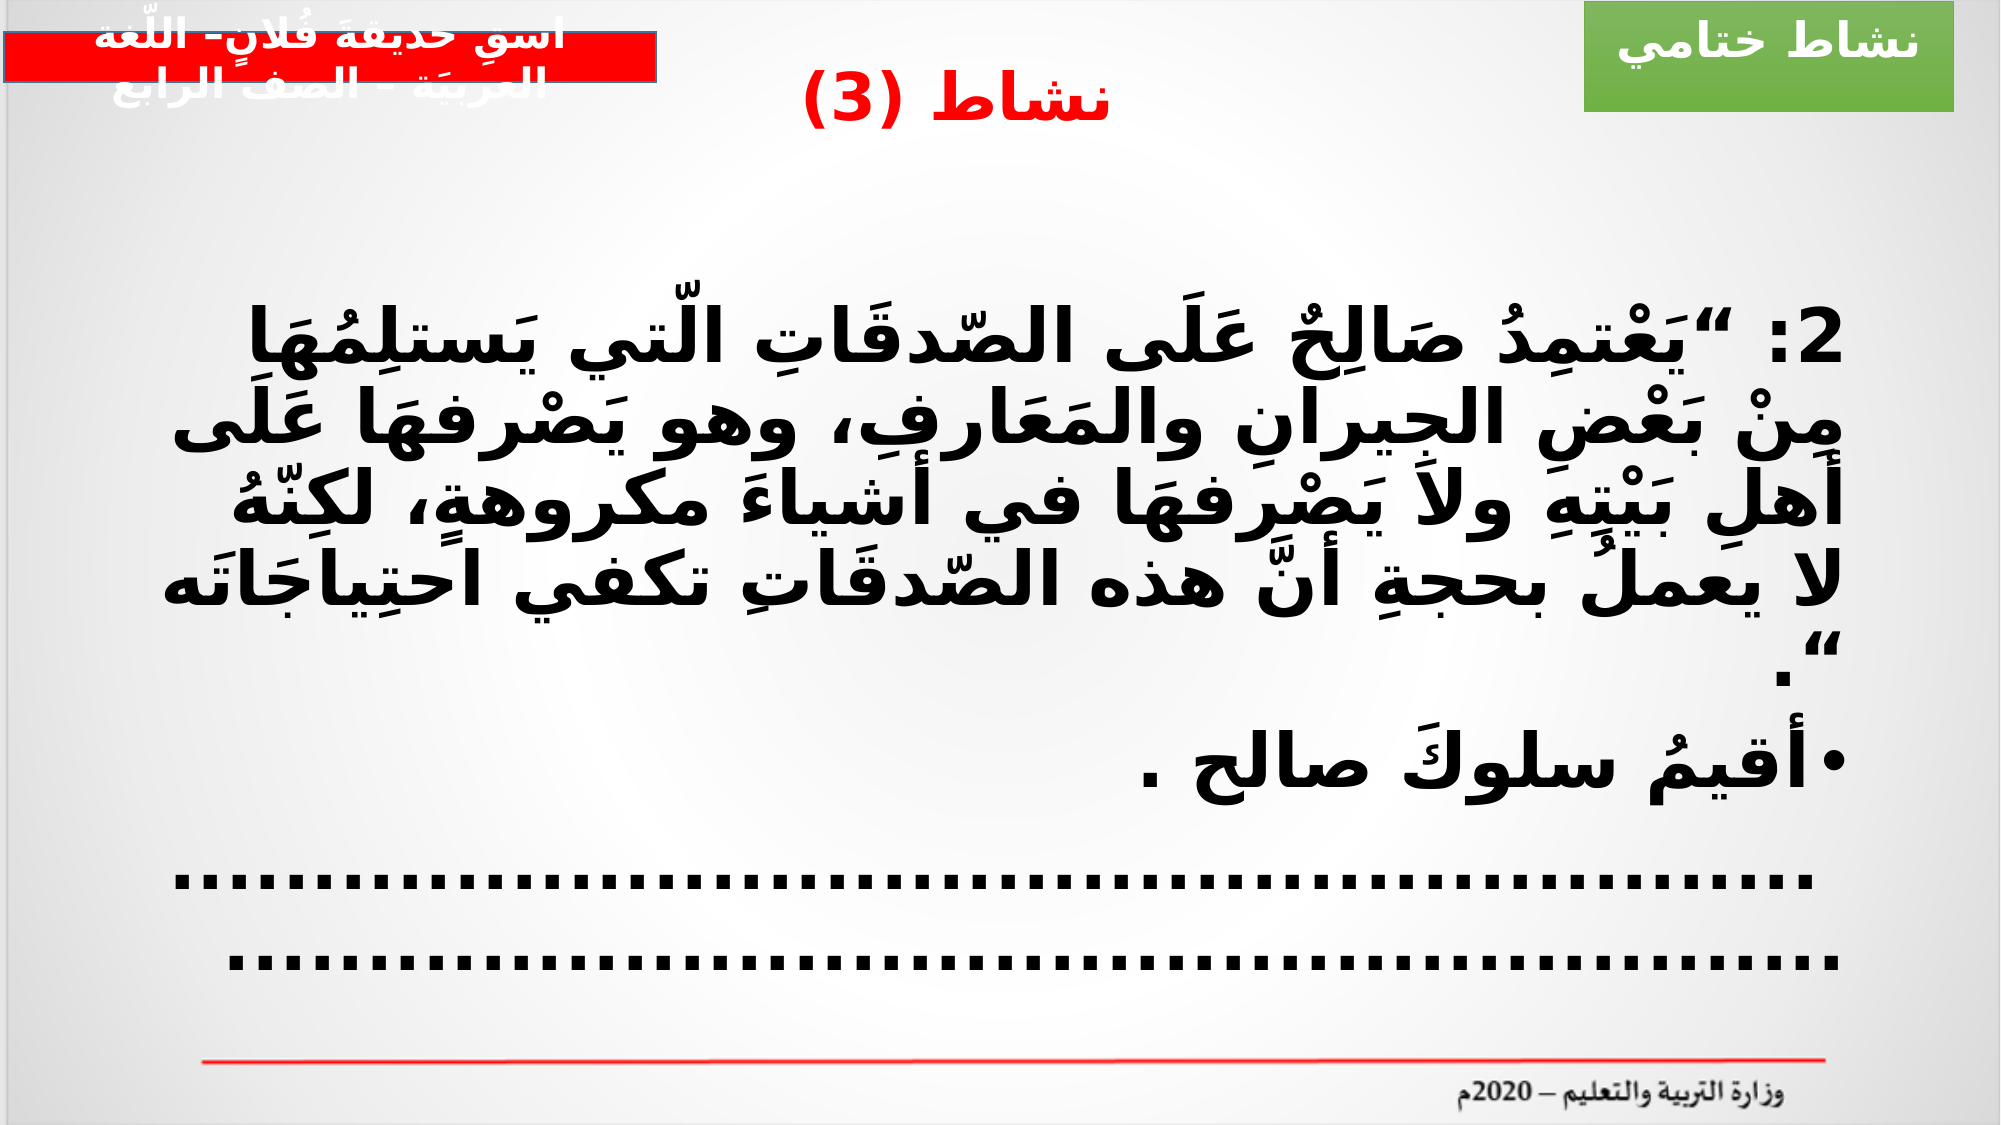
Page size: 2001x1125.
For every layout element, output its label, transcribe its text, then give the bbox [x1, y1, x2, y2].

list 2: “يَعْتمِدُ صَالِحٌ عَلَى الصّدقَاتِ الّتي يَستلِمُهَا مِنْ بَعْضِ الجِيرانِ والمَعَارفِ، وهو يَصْرفهَا عَلَى أهلِ بَيْتِهِ ولا يَصْرفهَا في أشياءَ مكروهةٍ، لكِنّهُ لا يعملُ بحجةِ أنَّ هذه الصّدقَاتِ تكفي احتِياجَاتَه “. أقيمُ سلوكَ صالح . ................................................................................................................... [137, 189, 1863, 1014]
title نشاط (3) [781, 34, 1134, 165]
picture [0, 0, 2001, 1125]
text_box اسقِ حديقةَ فُلانٍ– اللّغة العربيَة – الصف الرابع [3, 31, 657, 83]
text_box نشاط ختامي [1584, 1, 1954, 112]
